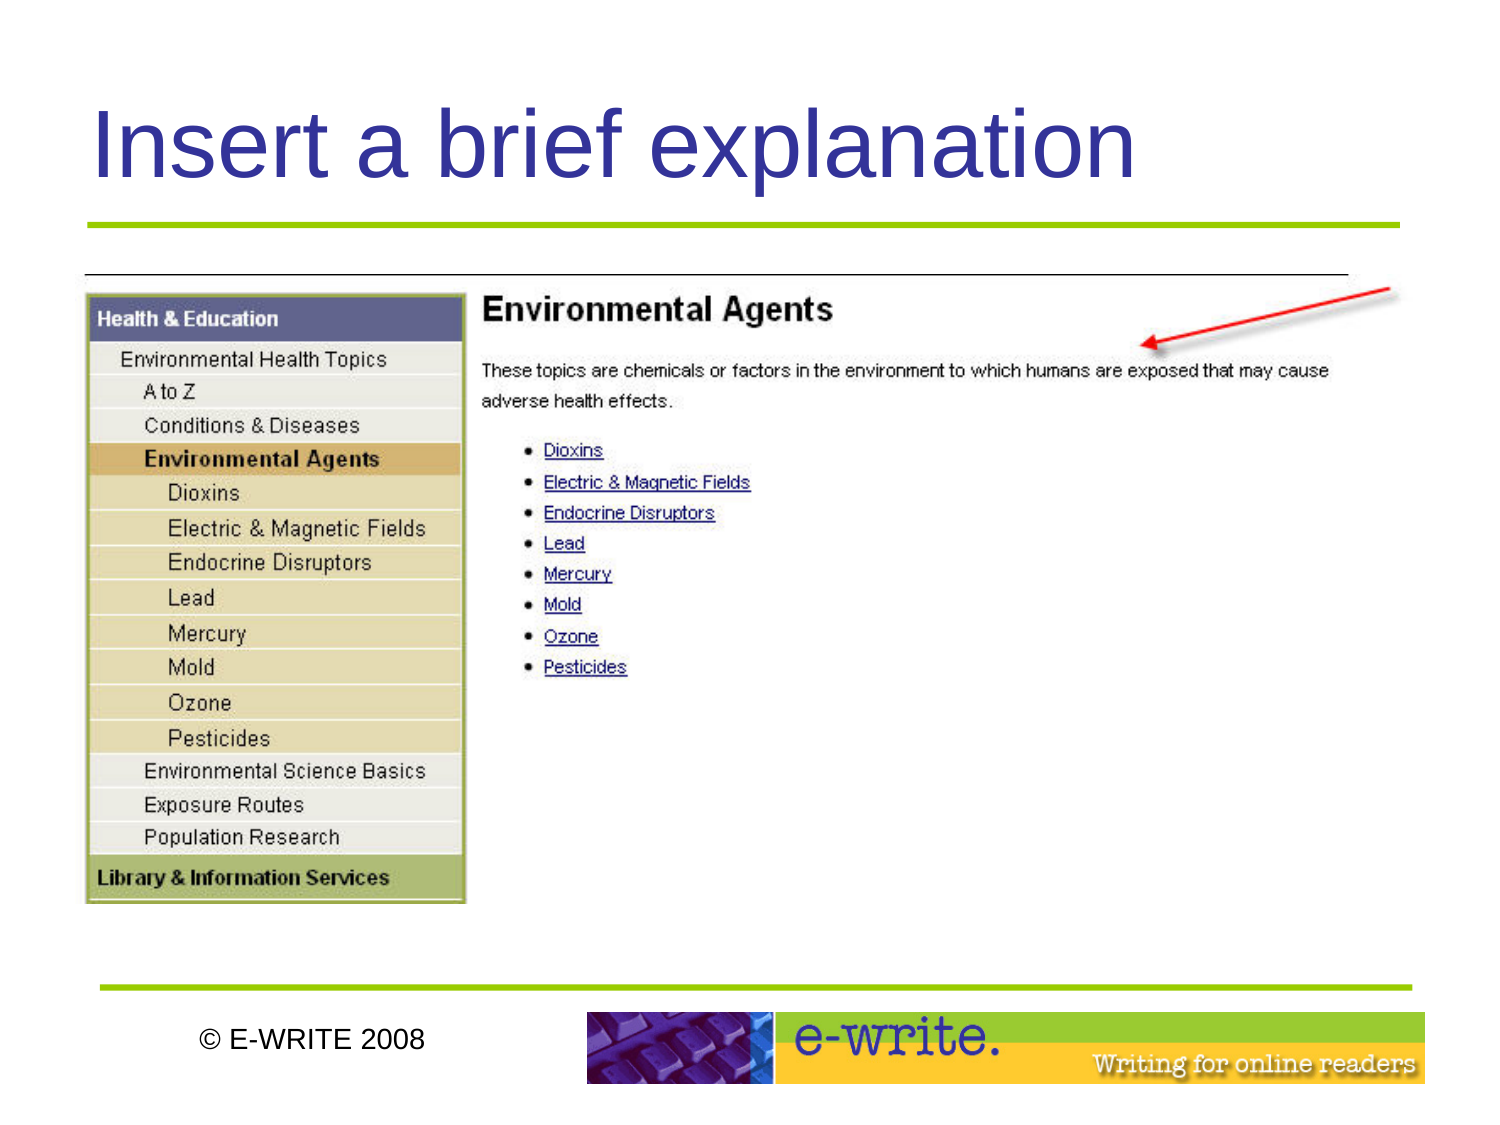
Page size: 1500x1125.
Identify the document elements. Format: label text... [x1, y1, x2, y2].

footer © E-WRITE 2008 [74, 1012, 551, 1091]
picture [587, 1012, 1425, 1084]
title Insert a brief explanation [74, 44, 1426, 233]
picture [74, 274, 1413, 905]
